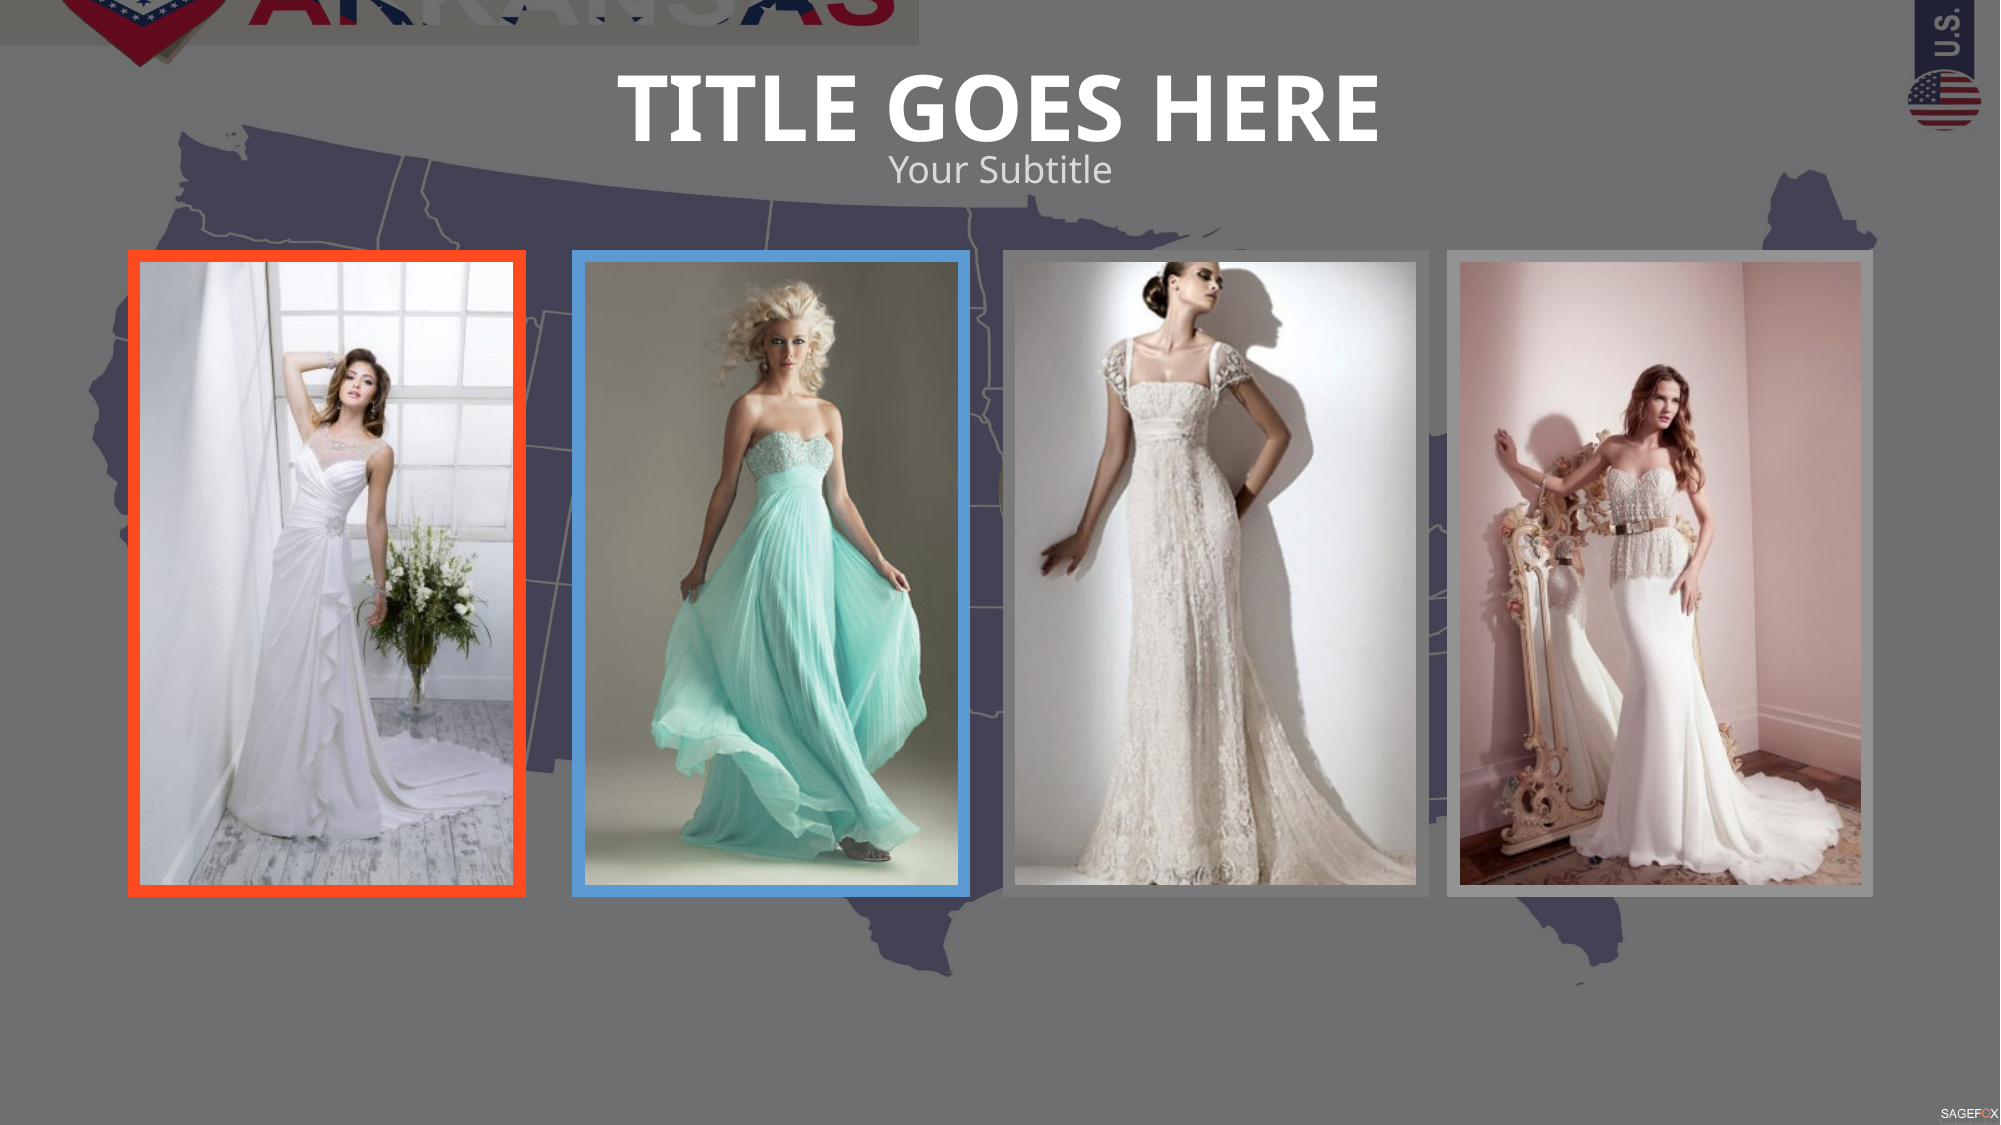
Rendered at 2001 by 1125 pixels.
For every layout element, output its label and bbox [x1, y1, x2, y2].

text_box [548, 42, 1452, 199]
picture [0, 0, 2001, 1125]
